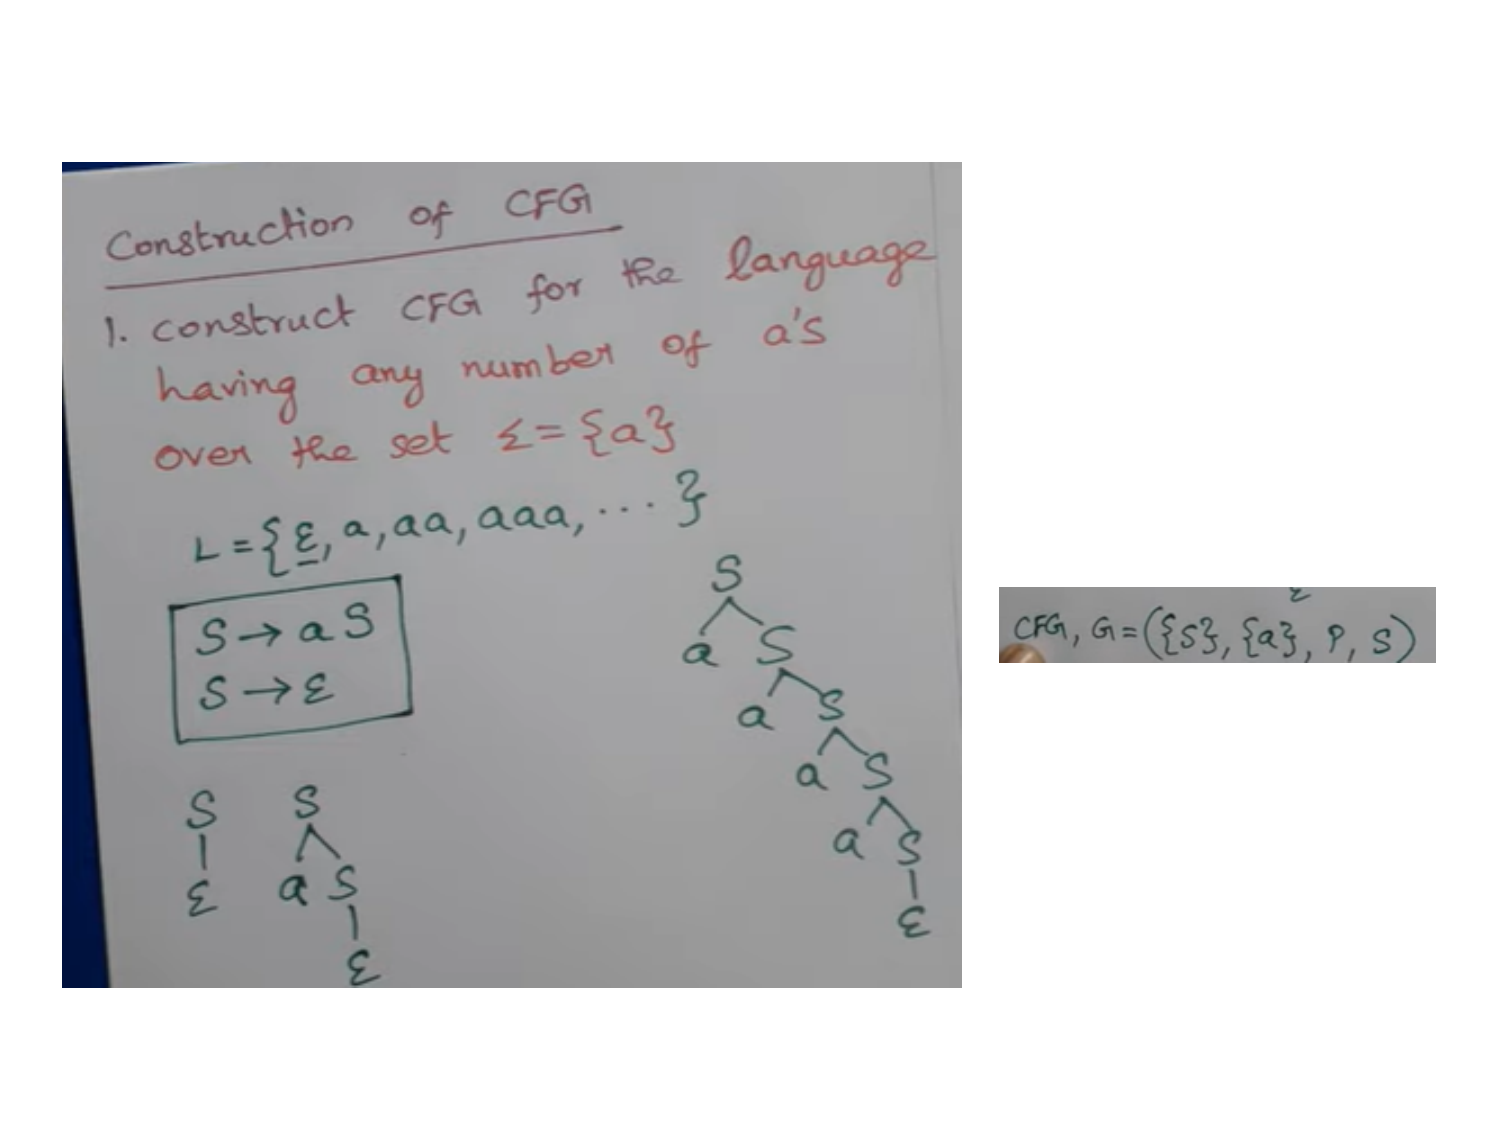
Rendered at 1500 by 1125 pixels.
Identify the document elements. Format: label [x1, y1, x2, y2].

picture [999, 587, 1437, 663]
picture [62, 162, 962, 988]
